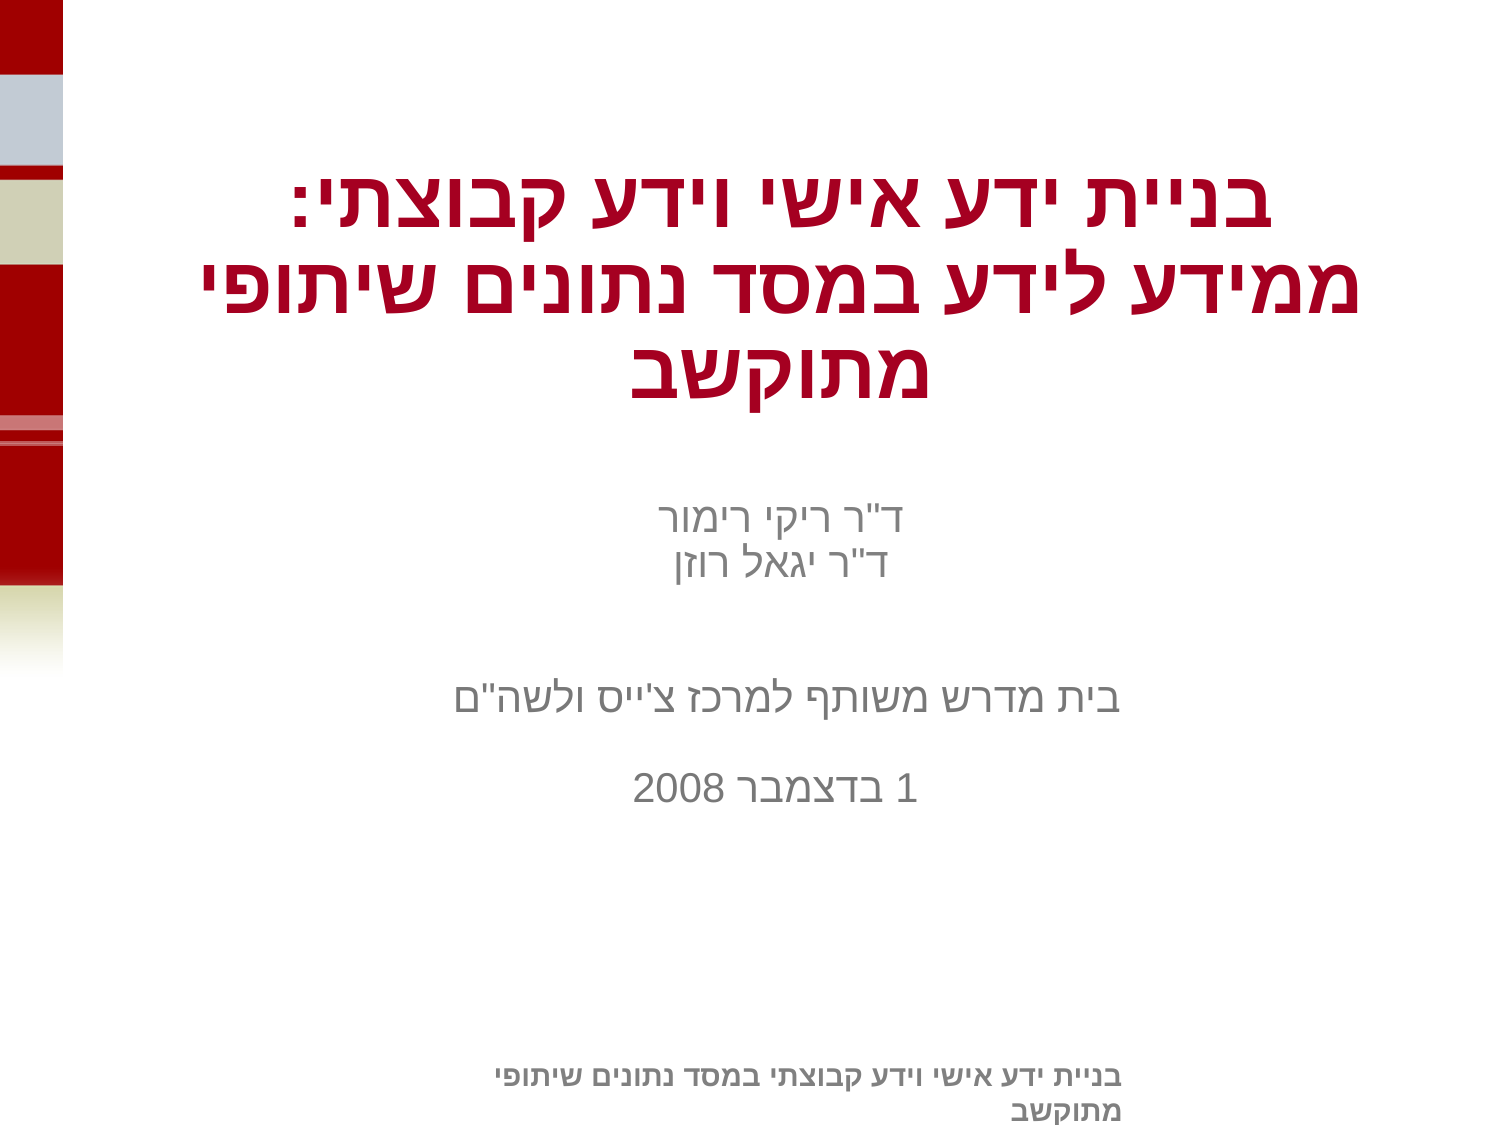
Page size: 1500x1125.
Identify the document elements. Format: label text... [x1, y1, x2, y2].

picture [0, 0, 63, 1125]
title בניית ידע אישי וידע קבוצתי: ממידע לידע במסד נתונים שיתופי מתוקשב ד"ר ריקי רימור ד"ר יגאל רוזן בית מדרש משותף למרכז צ'ייס ולשה"ם 1 בדצמבר 2008 [37, 412, 1500, 601]
